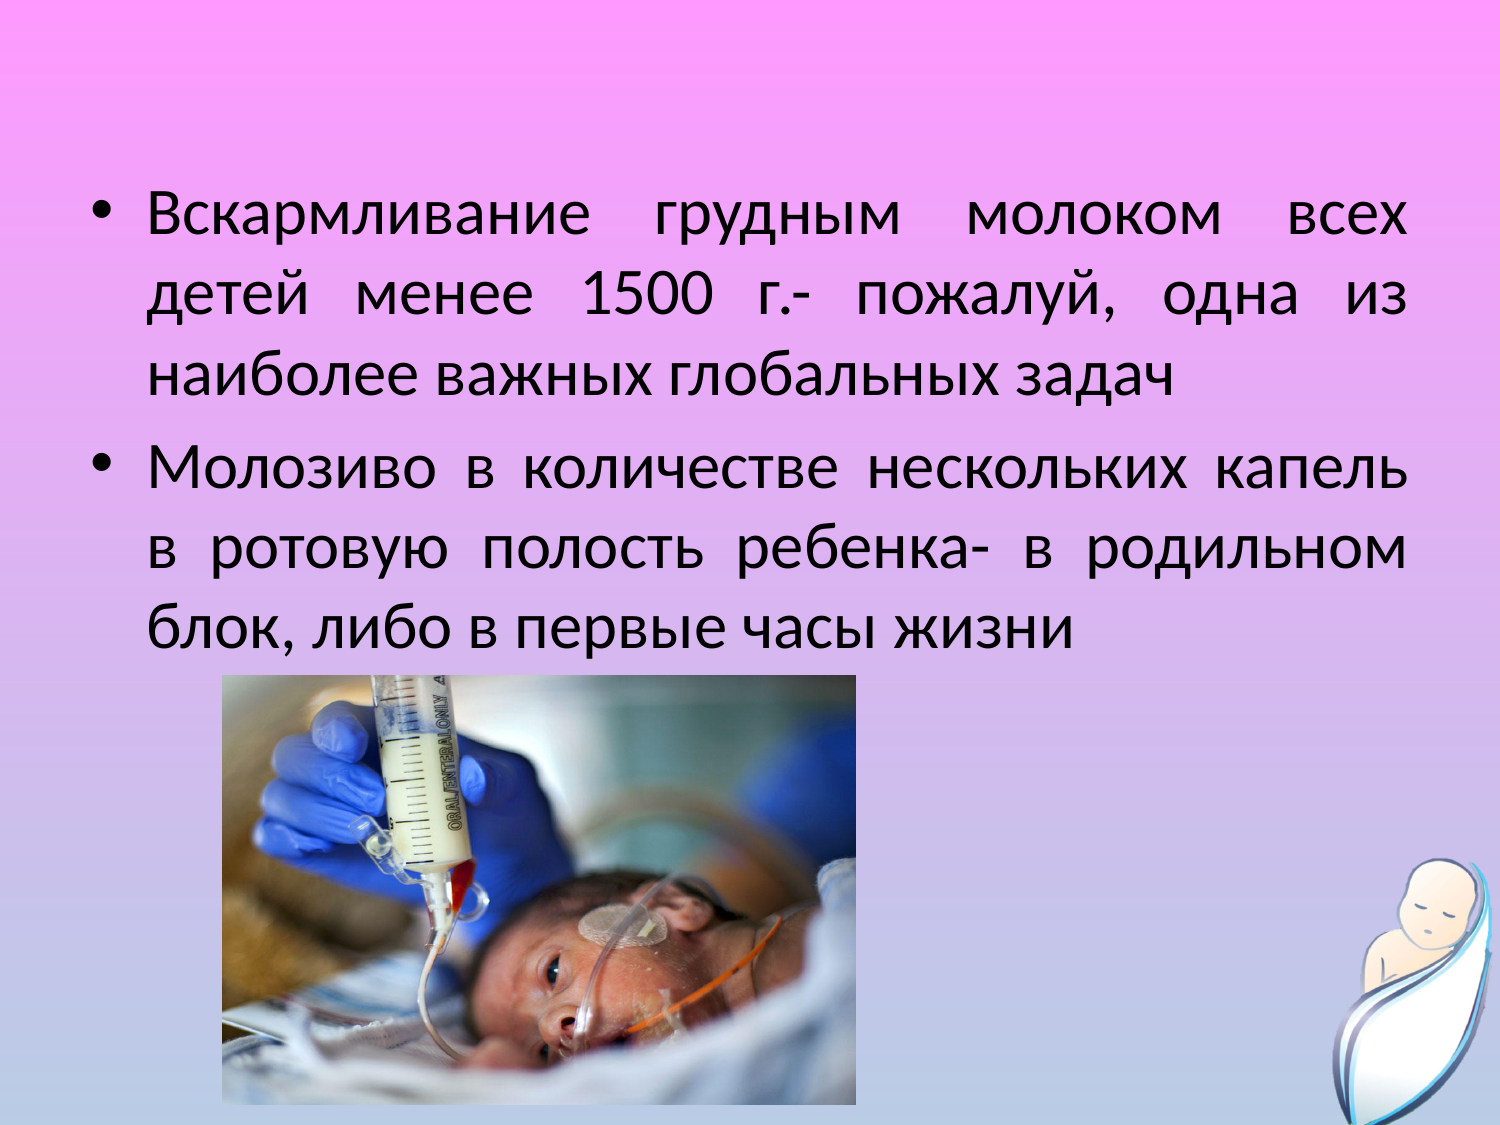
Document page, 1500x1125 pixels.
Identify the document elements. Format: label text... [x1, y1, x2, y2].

list Вскармливание грудным молоком всех детей менее 1500 г.- пожалуй, одна из наиболее важных глобальных задач Молозиво в количестве нескольких капель в ротовую полость ребенка- в родильном блок, либо в первые часы жизни [75, 160, 1425, 1005]
picture [1313, 847, 1500, 1125]
picture [222, 674, 856, 1105]
